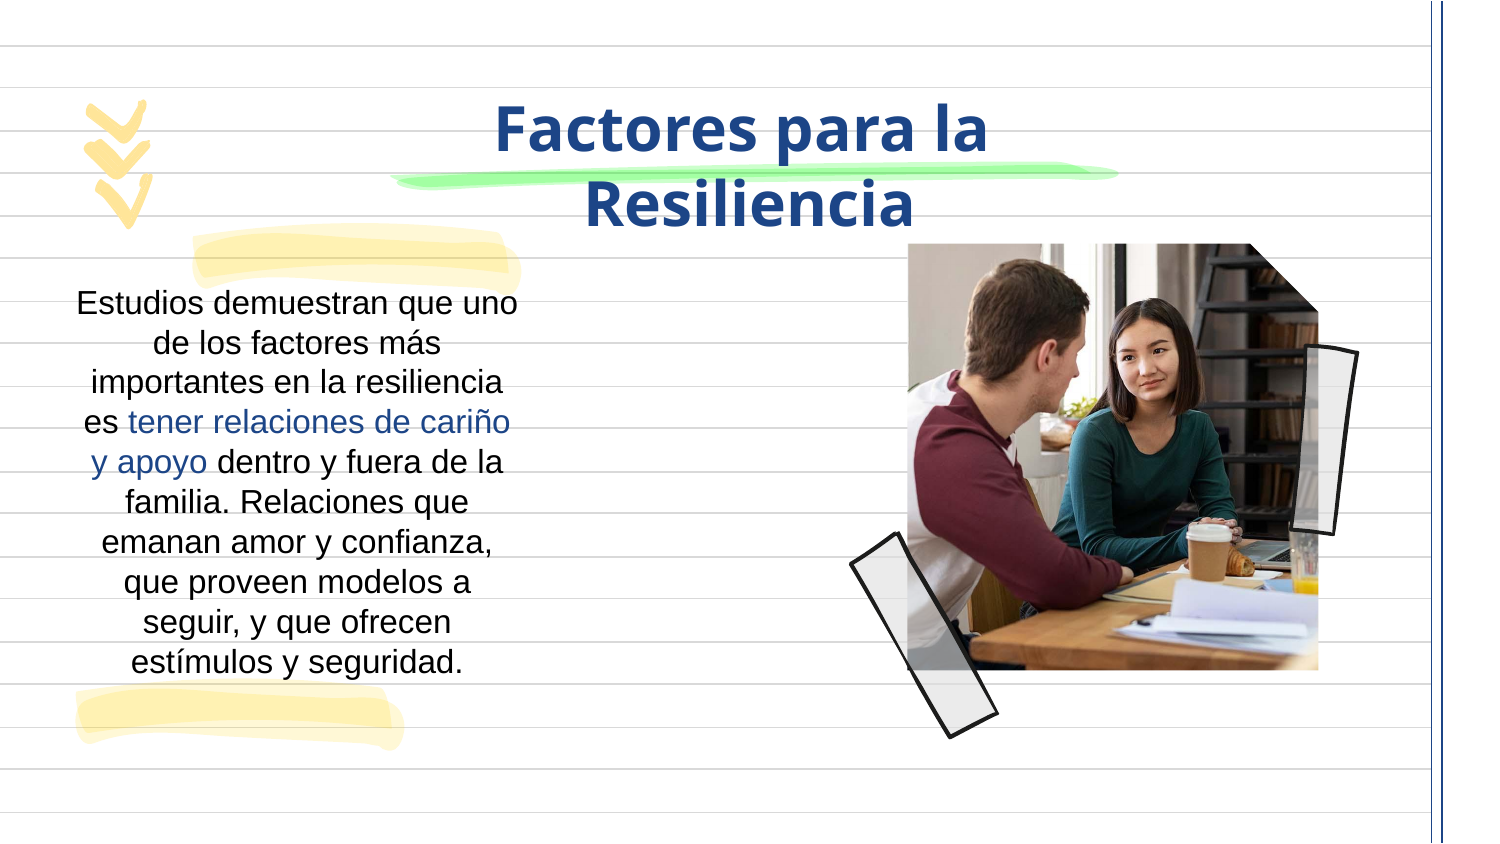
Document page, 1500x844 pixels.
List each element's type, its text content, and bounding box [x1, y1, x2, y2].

title Factores para la Resiliencia [118, 88, 1382, 148]
subtitle Estudios demuestran que uno de los factores más importantes en la resiliencia es tener relaciones de cariño y apoyo dentro y fuera de la familia. Relaciones que emanan amor y confianza, que proveen modelos a seguir, y que ofrecen estímulos y seguridad. [72, 280, 523, 740]
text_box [1288, 343, 1360, 537]
picture [906, 243, 1319, 671]
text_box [69, 667, 406, 765]
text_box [185, 212, 523, 310]
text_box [378, 161, 1122, 191]
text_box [892, 530, 957, 742]
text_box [51, 130, 185, 201]
